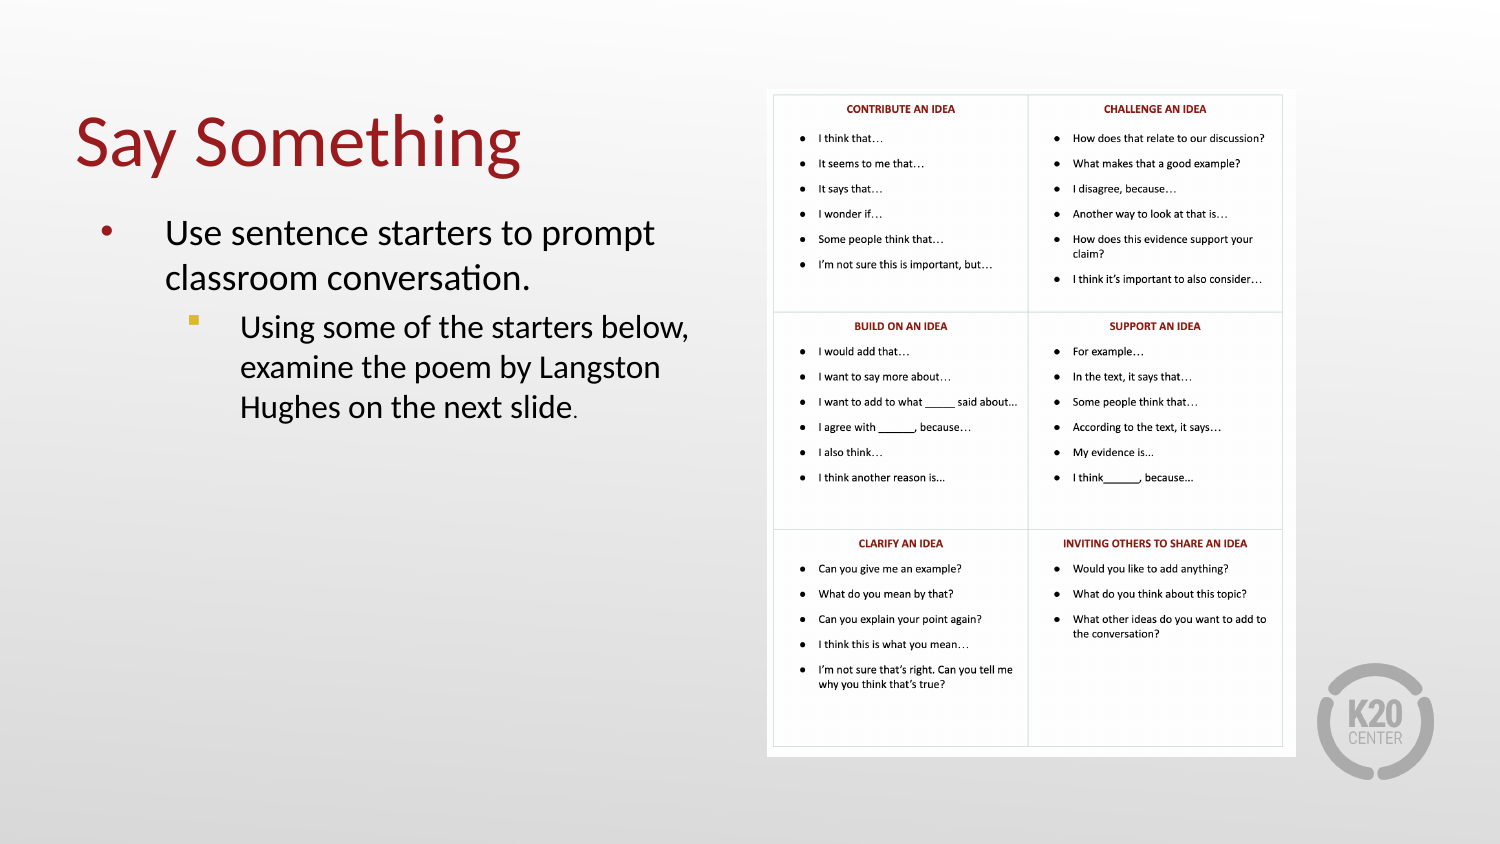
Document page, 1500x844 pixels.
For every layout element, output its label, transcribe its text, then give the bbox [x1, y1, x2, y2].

title Say Something [75, 86, 1425, 182]
picture [1300, 646, 1451, 797]
picture [767, 89, 1296, 758]
list Use sentence starters to prompt classroom conversation. Using some of the starters below, examine the poem by Langston Hughes on the next slide. [75, 200, 733, 820]
